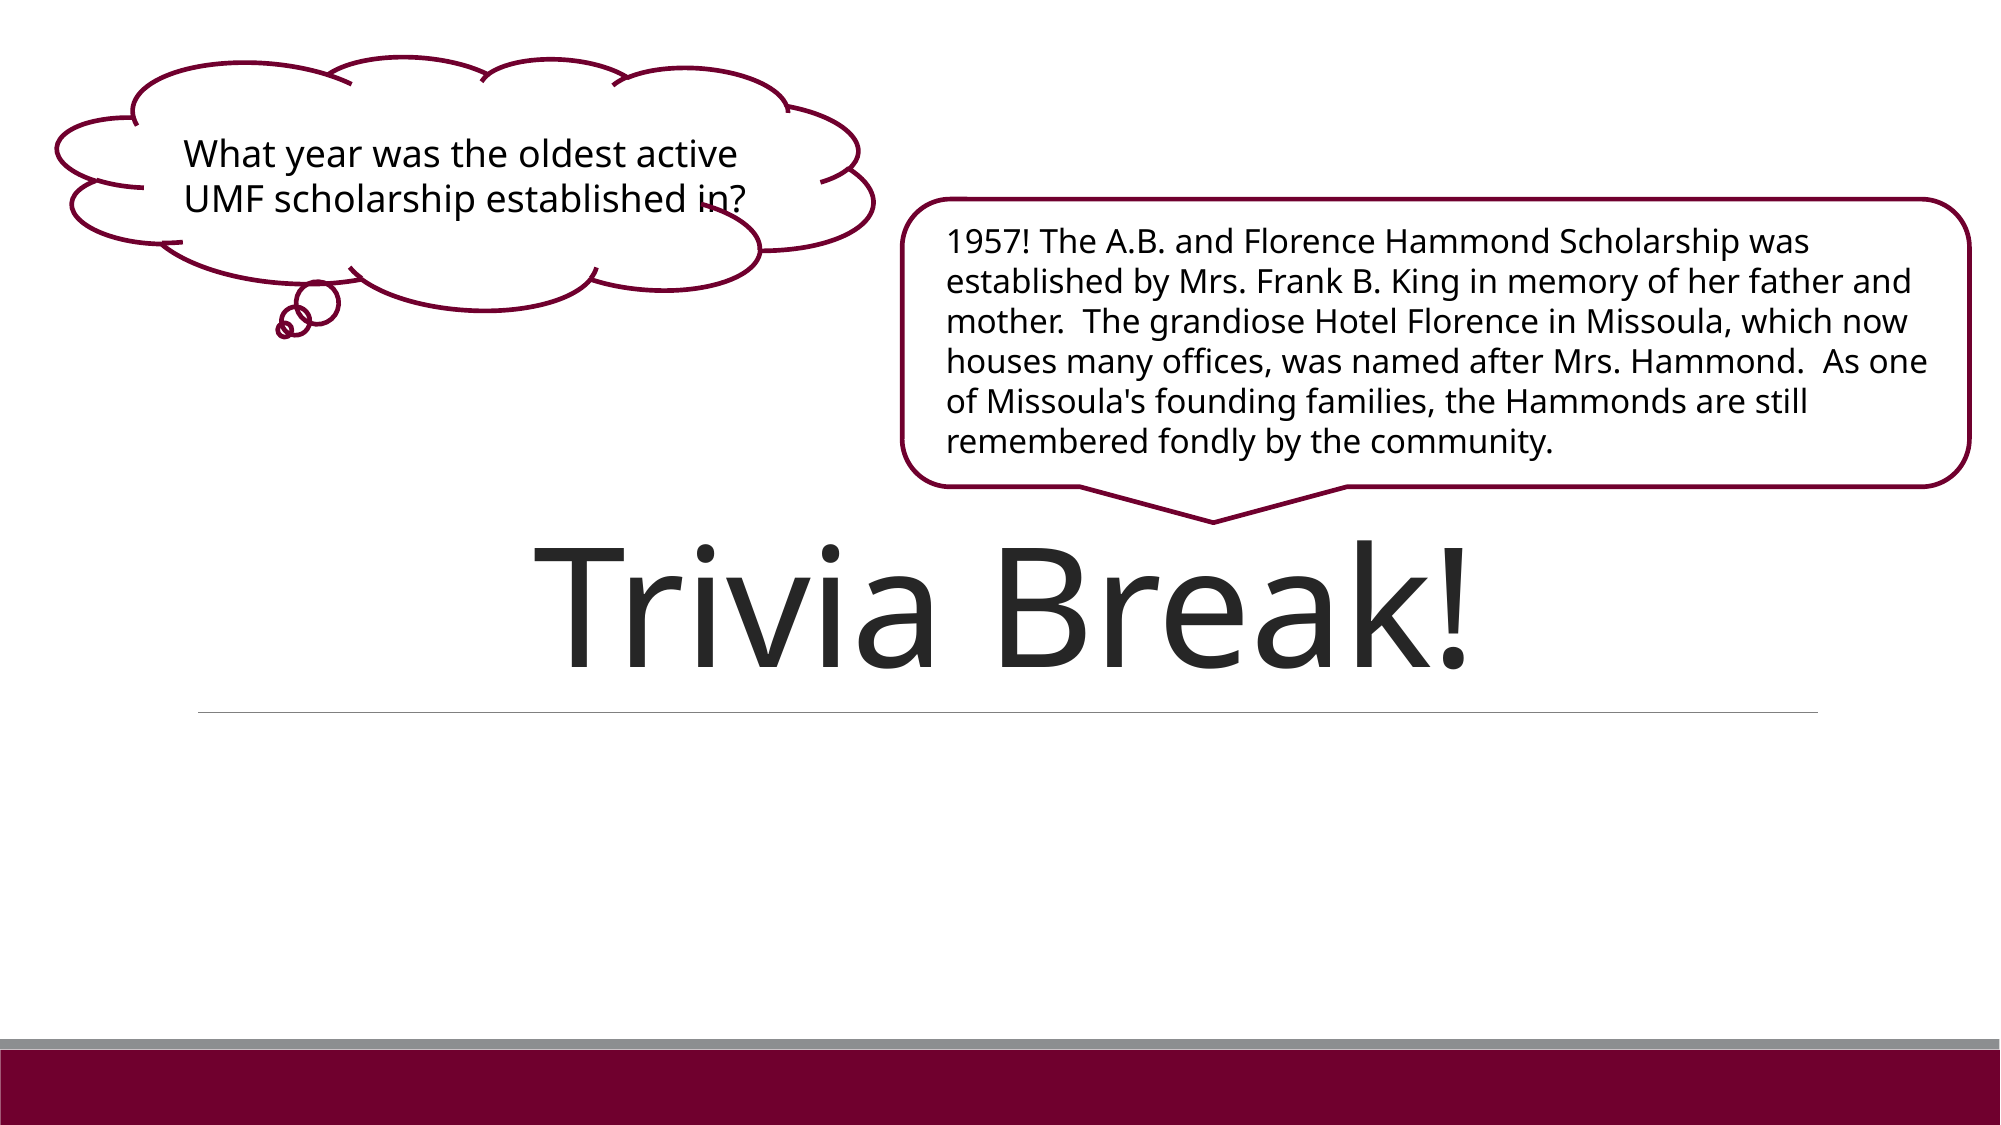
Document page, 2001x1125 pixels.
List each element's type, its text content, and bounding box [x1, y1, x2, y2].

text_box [901, 198, 1970, 488]
title Trivia Break! [180, 124, 1830, 710]
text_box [55, 52, 875, 310]
